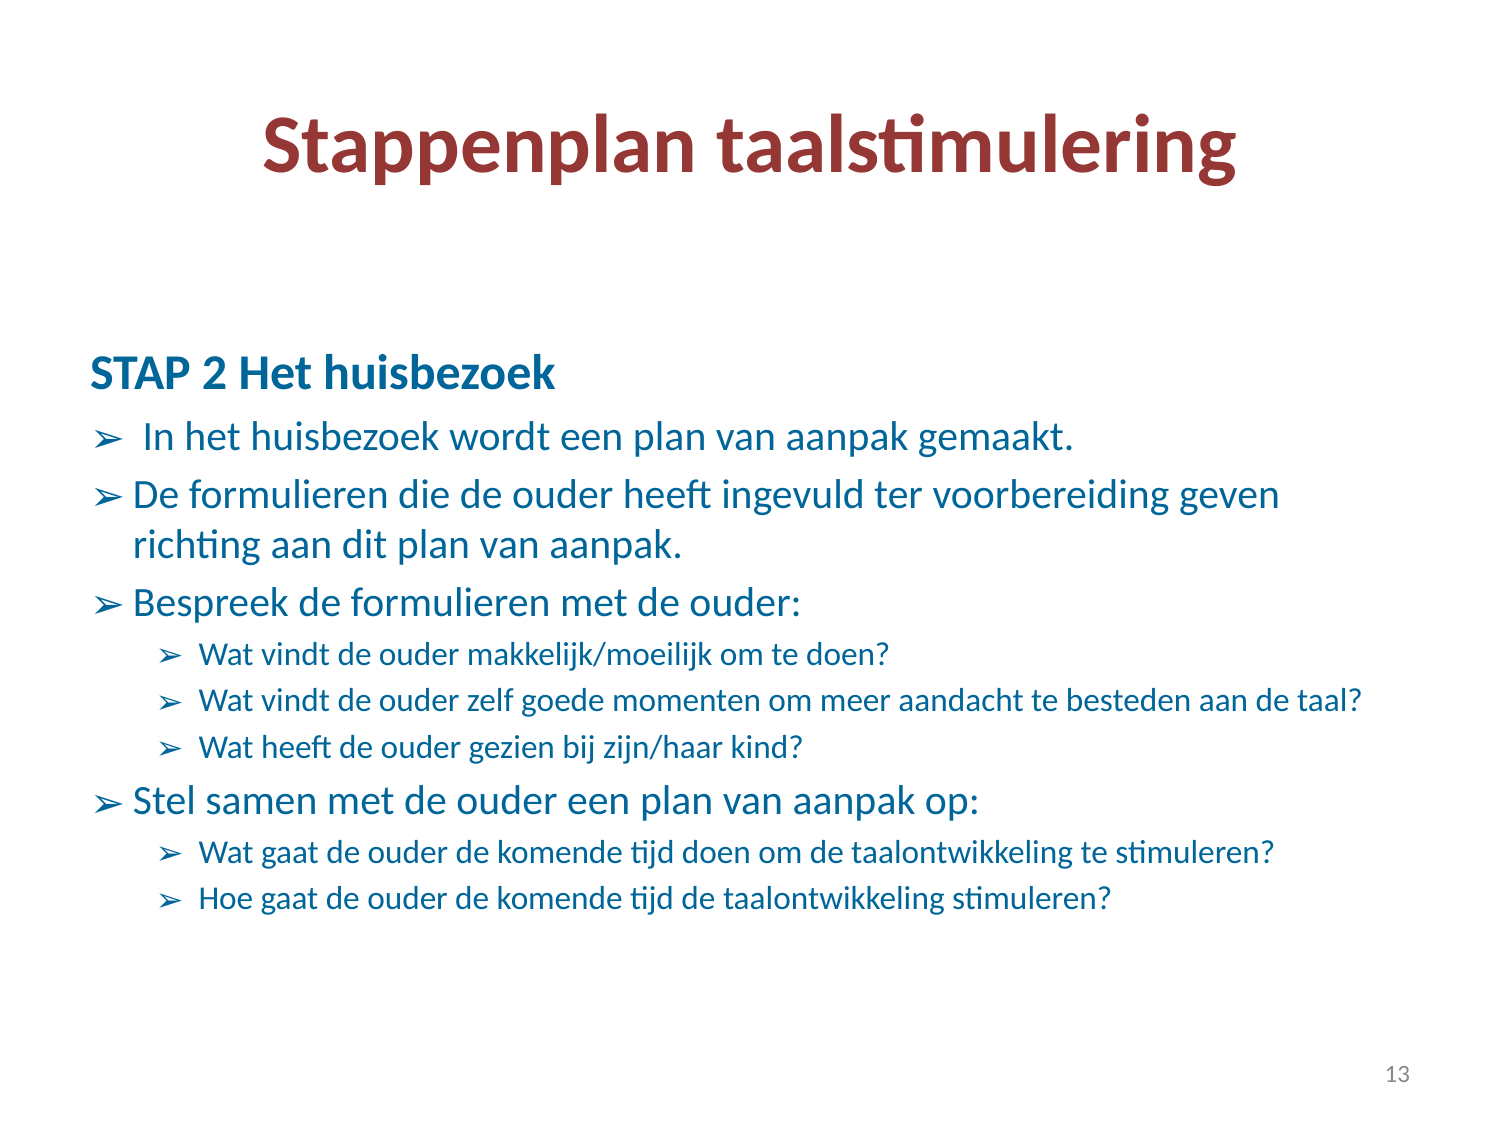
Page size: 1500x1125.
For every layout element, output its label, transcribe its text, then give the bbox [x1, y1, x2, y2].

list STAP 2 Het huisbezoek In het huisbezoek wordt een plan van aanpak gemaakt. De formulieren die de ouder heeft ingevuld ter voorbereiding geven richting aan dit plan van aanpak. Bespreek de formulieren met de ouder: Wat vindt de ouder makkelijk/moeilijk om te doen? Wat vindt de ouder zelf goede momenten om meer aandacht te besteden aan de taal? Wat heeft de ouder gezien bij zijn/haar kind? Stel samen met de ouder een plan van aanpak op: Wat gaat de ouder de komende tijd doen om de taalontwikkeling te stimuleren? Hoe gaat de ouder de komende tijd de taalontwikkeling stimuleren? [75, 262, 1425, 1005]
title Stappenplan taalstimulering [75, 45, 1425, 233]
slide_number ‹#› [1074, 1042, 1425, 1103]
